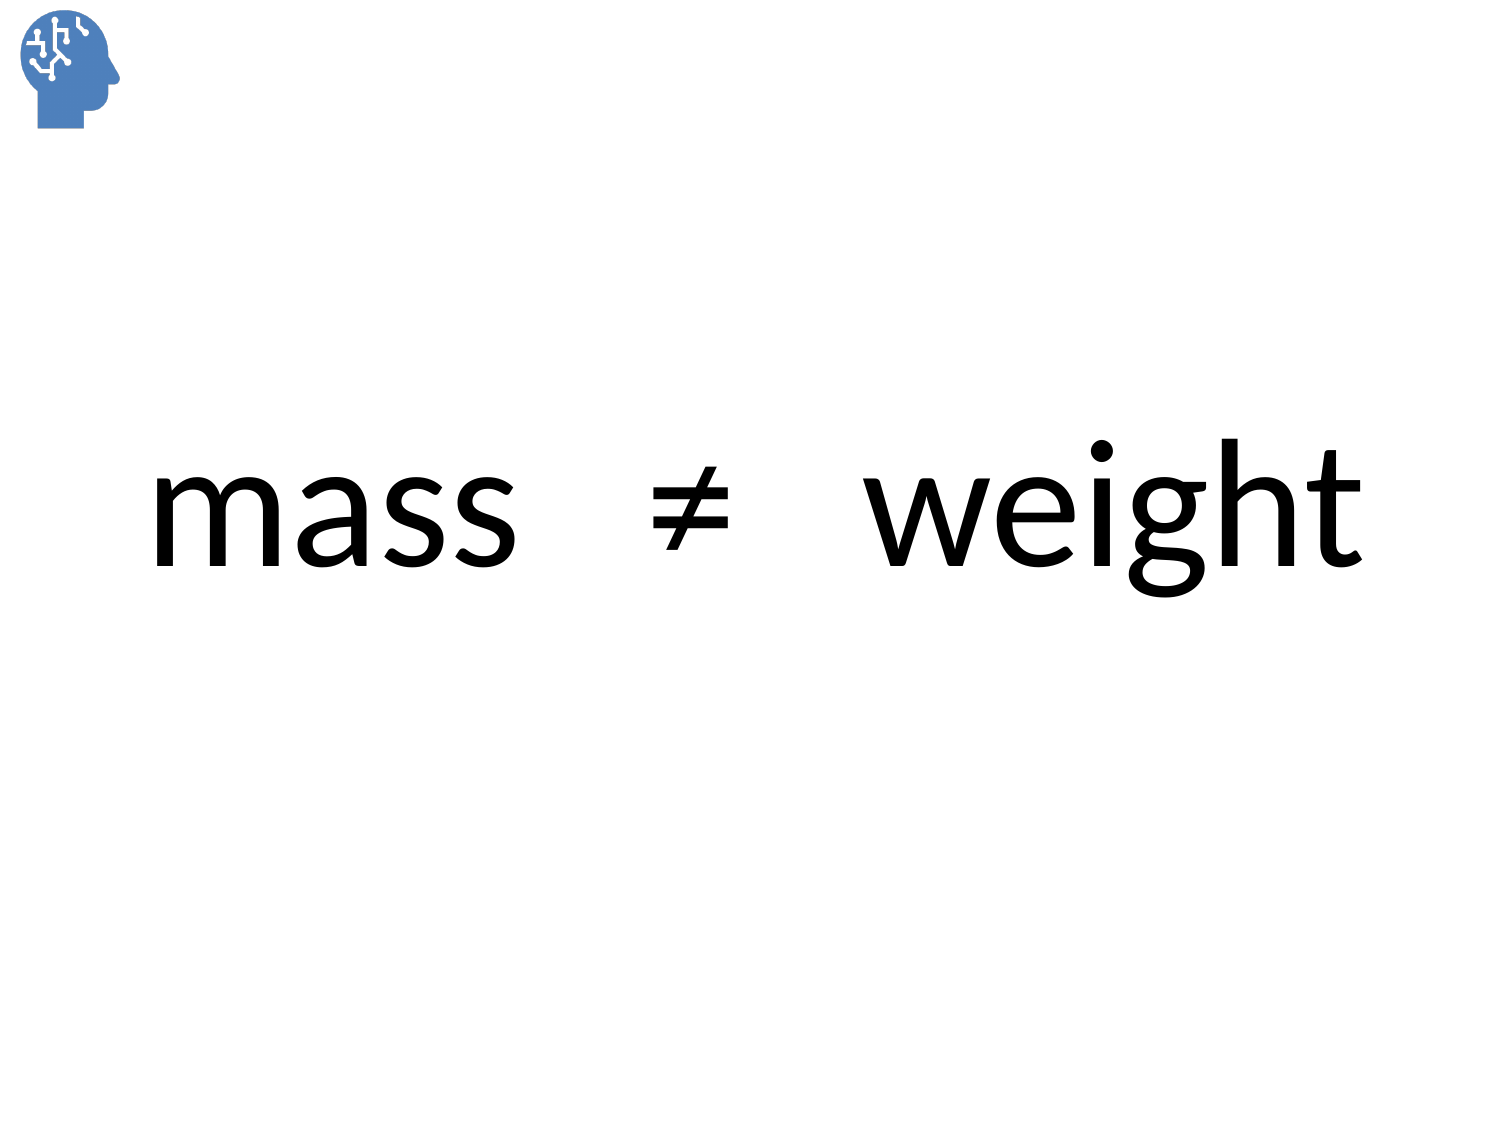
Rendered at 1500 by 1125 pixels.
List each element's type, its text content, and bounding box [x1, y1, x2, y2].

text_box [0, 0, 140, 140]
text_box mass ≠ weight [0, 375, 1500, 611]
